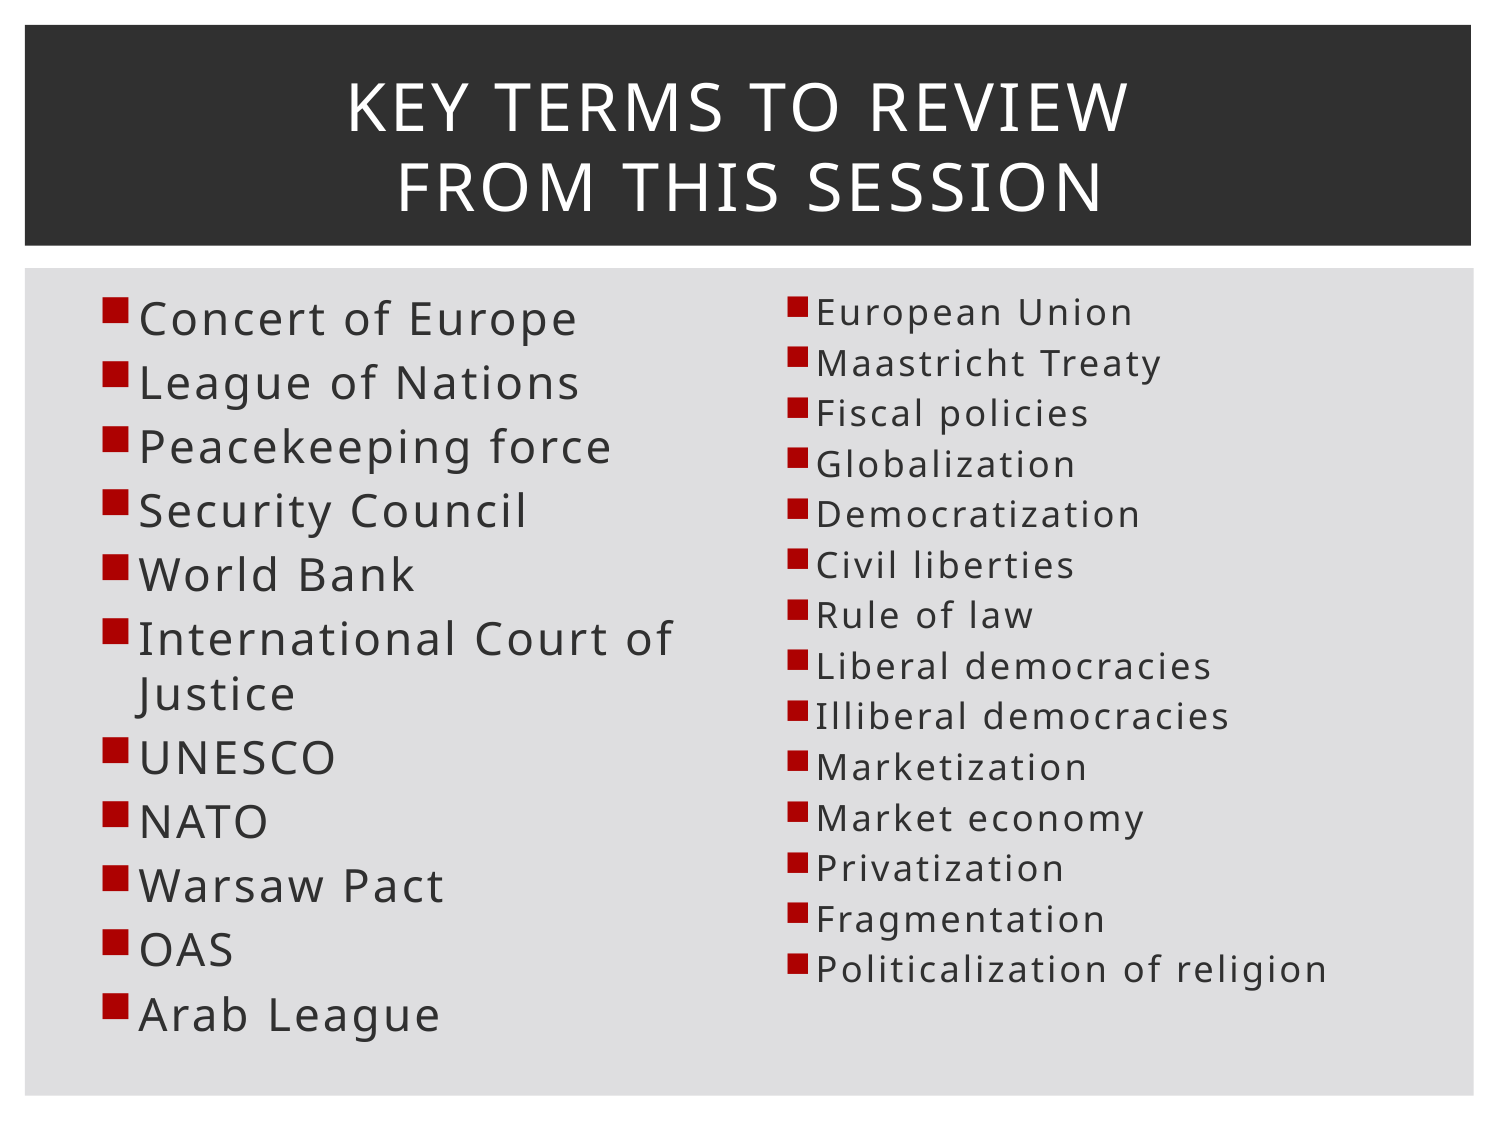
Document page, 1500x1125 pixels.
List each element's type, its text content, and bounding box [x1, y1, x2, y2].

list Concert of Europe League of Nations Peacekeeping force Security Council World Bank International Court of Justice UNESCO NATO Warsaw Pact OAS Arab League [75, 282, 738, 1063]
title Key Terms to Review from this session [62, 58, 1438, 232]
list European Union Maastricht Treaty Fiscal policies Globalization Democratization Civil liberties Rule of law Liberal democracies Illiberal democracies Marketization Market economy Privatization Fragmentation Politicalization of religion [762, 282, 1425, 1005]
